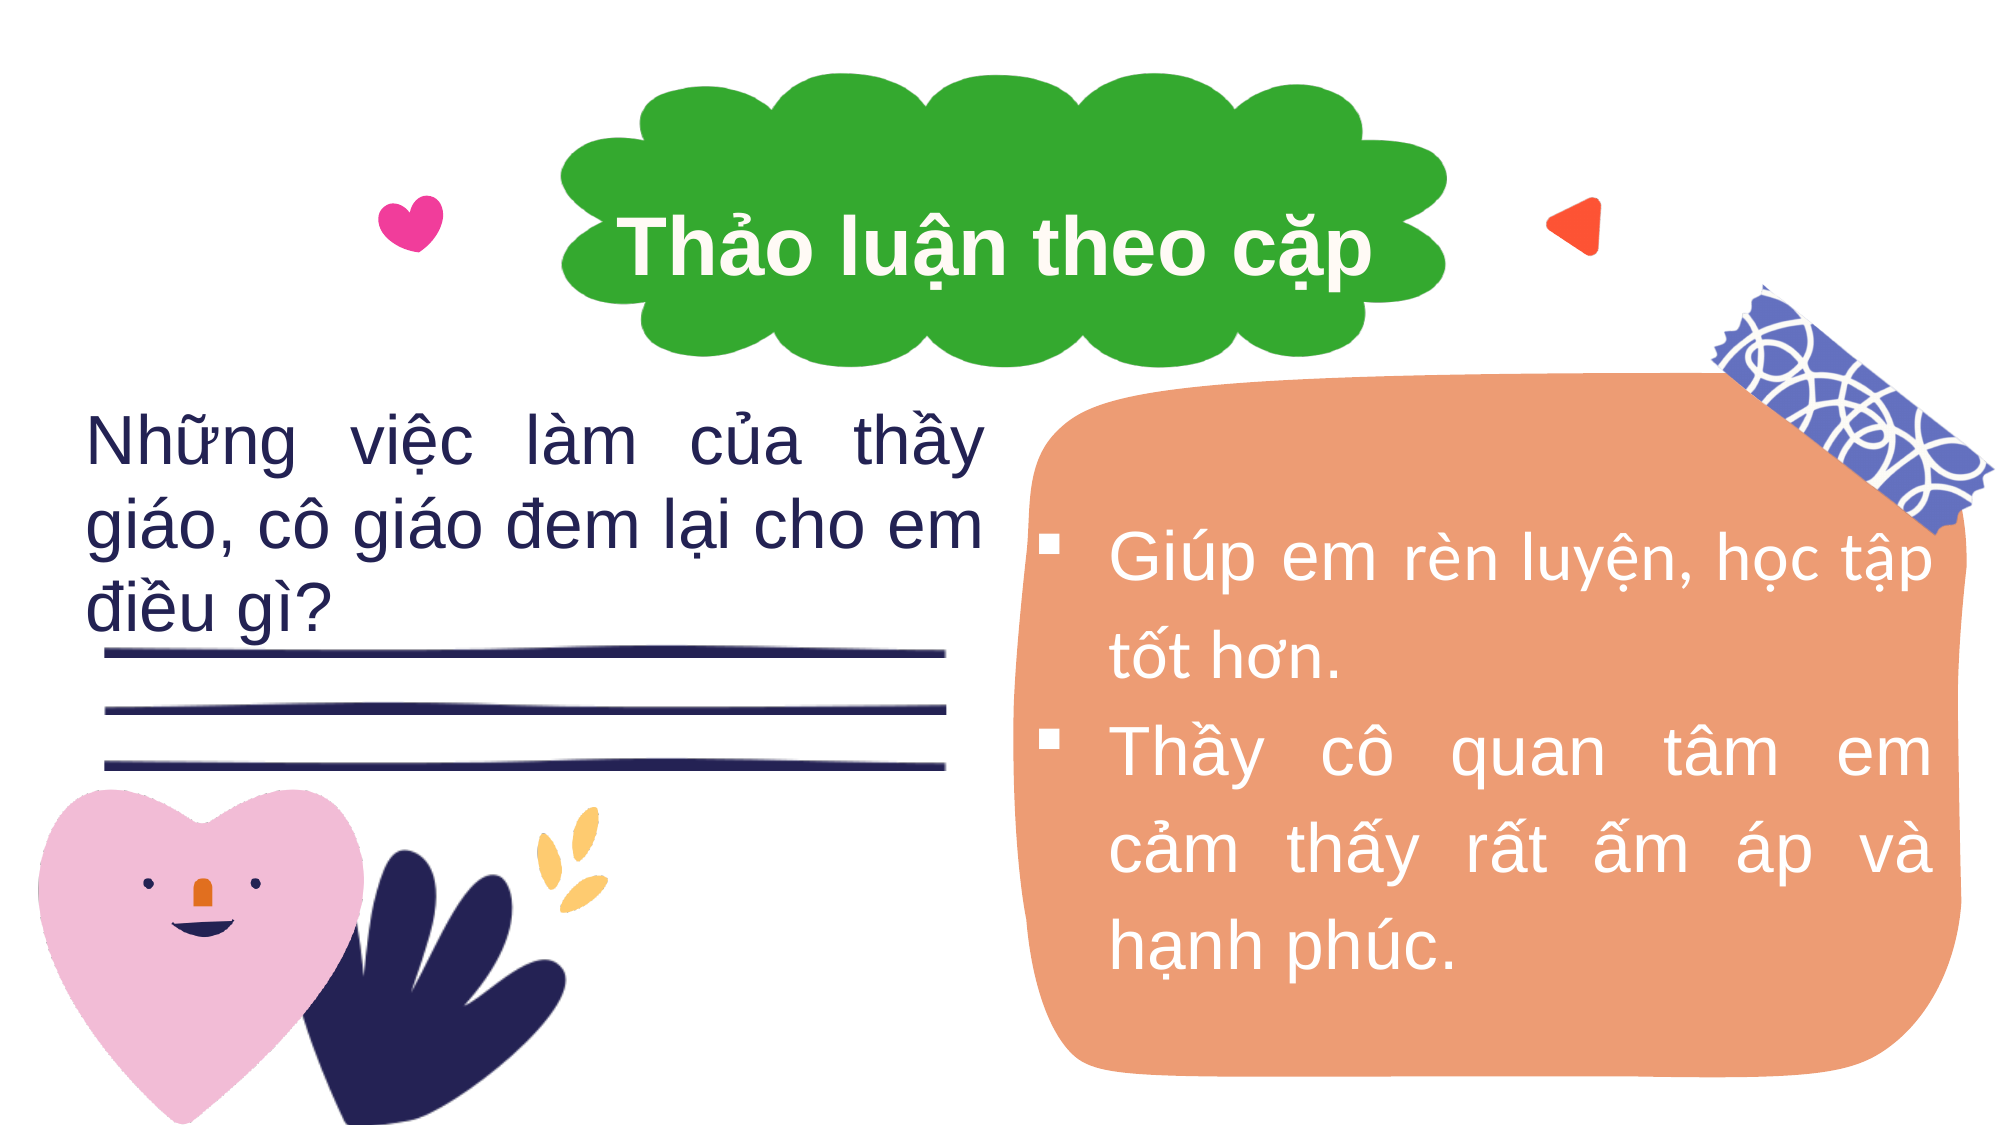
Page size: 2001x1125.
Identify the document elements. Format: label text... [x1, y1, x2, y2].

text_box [380, 199, 446, 254]
picture [104, 644, 947, 658]
picture [1542, 182, 1623, 259]
picture [3, 752, 947, 1125]
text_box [1013, 372, 1967, 1078]
picture [104, 701, 947, 715]
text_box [542, 70, 1468, 370]
picture [1700, 284, 2000, 511]
text_box Những việc làm của thầy giáo, cô giáo đem lại cho em điều gì? [85, 395, 986, 646]
